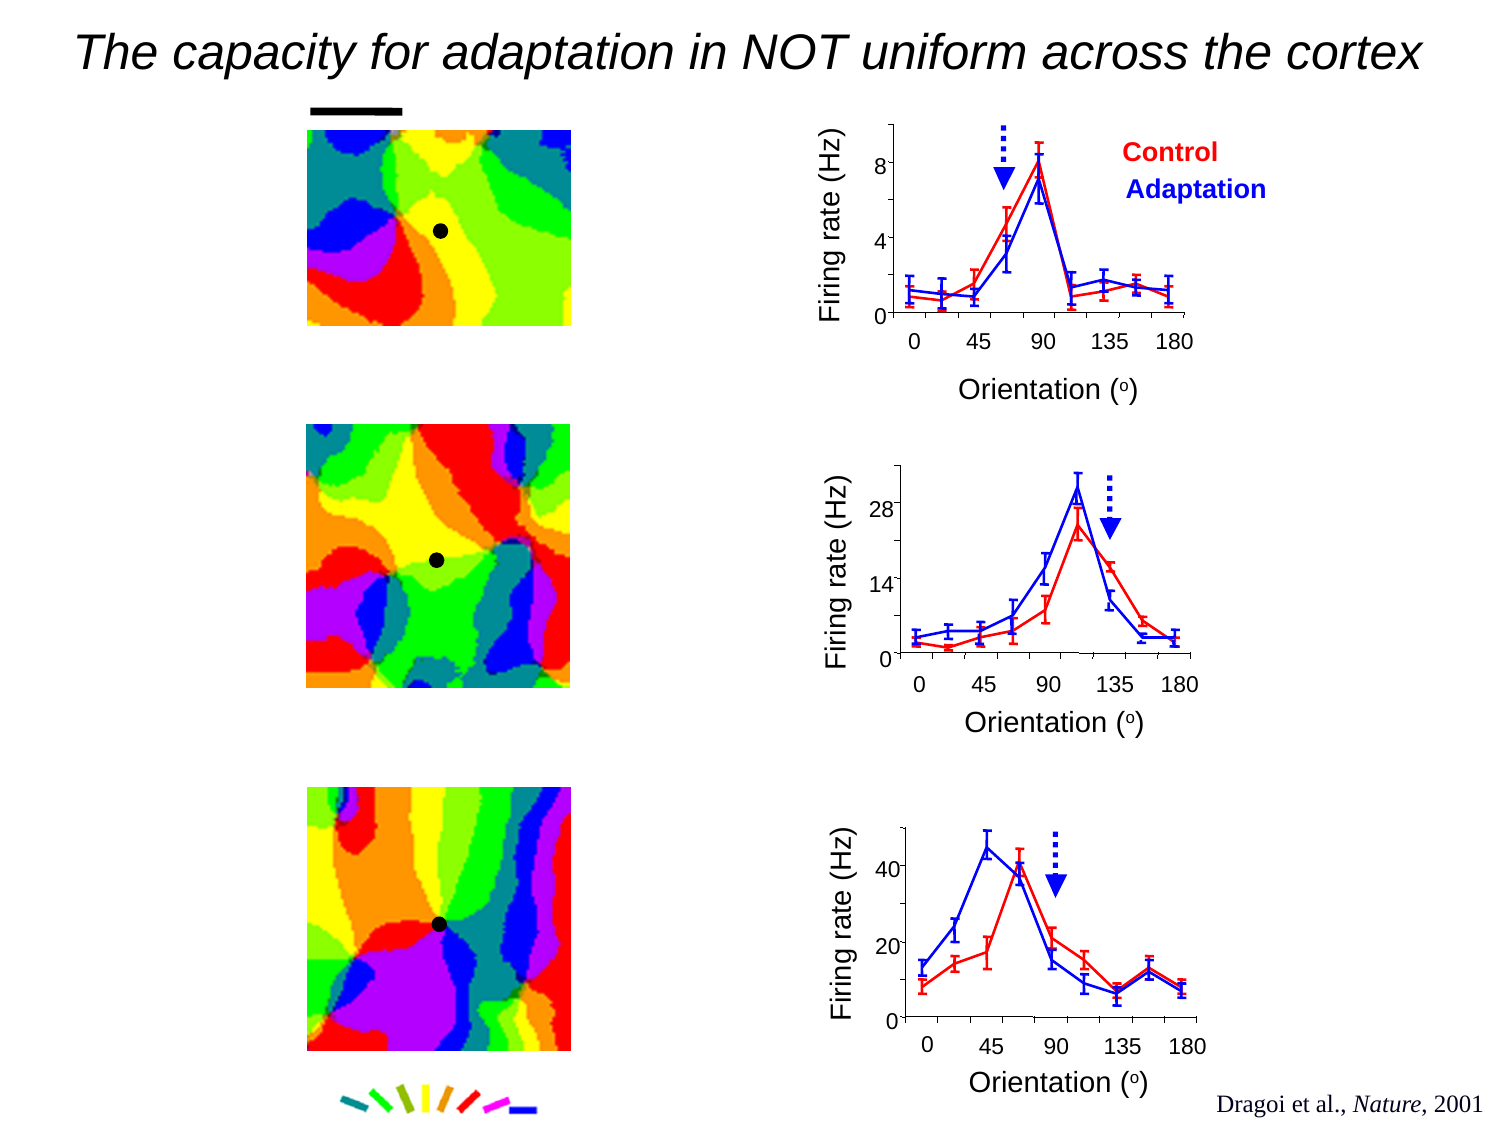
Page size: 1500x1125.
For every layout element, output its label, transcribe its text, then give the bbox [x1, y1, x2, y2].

picture [307, 787, 571, 1051]
text_box [967, 1055, 1173, 1107]
text_box [1096, 549, 1167, 637]
text_box 0 [874, 301, 887, 330]
text_box [1084, 971, 1181, 994]
text_box [974, 224, 1006, 290]
text_box [961, 284, 974, 290]
text_box Adaptation [1125, 171, 1267, 204]
text_box [859, 801, 1356, 1070]
text_box [1099, 518, 1122, 540]
text_box [969, 354, 1175, 405]
text_box [981, 638, 1012, 643]
text_box 0 [913, 669, 926, 698]
text_box [1084, 984, 1095, 988]
text_box [854, 439, 1350, 706]
text_box 180 [1168, 1031, 1207, 1059]
text_box 135 [1090, 326, 1129, 354]
text_box 20 [875, 931, 901, 960]
text_box [942, 295, 966, 301]
text_box [1015, 863, 1019, 875]
text_box 90 [1043, 1031, 1070, 1055]
text_box [1000, 146, 1007, 152]
text_box 45 [966, 326, 992, 355]
text_box Firing rate (Hz) [821, 826, 857, 1022]
text_box [1039, 162, 1043, 177]
text_box [1072, 279, 1103, 291]
text_box 90 [1030, 326, 1057, 354]
text_box [942, 179, 1071, 297]
text_box 135 [1095, 669, 1134, 695]
text_box [1136, 287, 1168, 291]
text_box 0 [885, 1006, 899, 1035]
text_box [922, 847, 1083, 983]
text_box [1136, 283, 1147, 288]
text_box 14 [868, 570, 895, 598]
text_box [1104, 291, 1168, 297]
text_box 0 [908, 326, 921, 355]
text_box 0 [921, 1029, 934, 1058]
text_box [812, 483, 868, 701]
text_box [910, 290, 941, 294]
text_box [1149, 967, 1181, 988]
text_box [1039, 178, 1058, 240]
text_box 180 [1160, 669, 1199, 698]
text_box [1124, 968, 1148, 986]
text_box [916, 638, 979, 648]
text_box 4 [874, 226, 887, 255]
text_box Firing rate (Hz) [816, 474, 852, 671]
picture [307, 130, 571, 326]
text_box [1013, 638, 1173, 643]
text_box [1007, 161, 1038, 241]
text_box [1068, 129, 1205, 191]
text_box 0 [879, 645, 893, 673]
text_box [1052, 938, 1109, 984]
picture [334, 1078, 540, 1125]
text_box [1020, 863, 1051, 948]
text_box The capacity for adaptation in NOT uniform across the cortex [57, 12, 1500, 88]
text_box 45 [978, 1031, 1005, 1055]
text_box [848, 98, 1344, 366]
text_box Control [1122, 134, 1219, 168]
text_box [805, 135, 862, 354]
text_box [916, 487, 1142, 638]
text_box [1072, 292, 1103, 297]
text_box [1000, 156, 1007, 162]
text_box Orientation (o) [968, 1063, 1149, 1125]
text_box Orientation (o) [964, 703, 1145, 739]
text_box 28 [868, 494, 895, 523]
text_box 45 [971, 669, 997, 698]
text_box [1104, 279, 1135, 291]
text_box 180 [1155, 326, 1194, 355]
text_box Dragoi et al., Nature, 2001 [1201, 1079, 1499, 1125]
text_box 8 [874, 151, 887, 180]
text_box [1000, 135, 1007, 142]
text_box 90 [1035, 669, 1062, 695]
text_box 135 [1103, 1031, 1142, 1055]
text_box Orientation (o) [958, 370, 1139, 406]
text_box 40 [875, 854, 901, 883]
text_box [922, 970, 1083, 988]
text_box [993, 167, 1016, 191]
text_box Firing rate (Hz) [810, 127, 846, 324]
text_box [910, 296, 941, 301]
text_box [816, 834, 873, 1053]
text_box [1045, 874, 1068, 898]
text_box [1000, 125, 1007, 131]
picture [306, 424, 570, 689]
text_box [972, 695, 1178, 747]
text_box [975, 291, 1071, 297]
